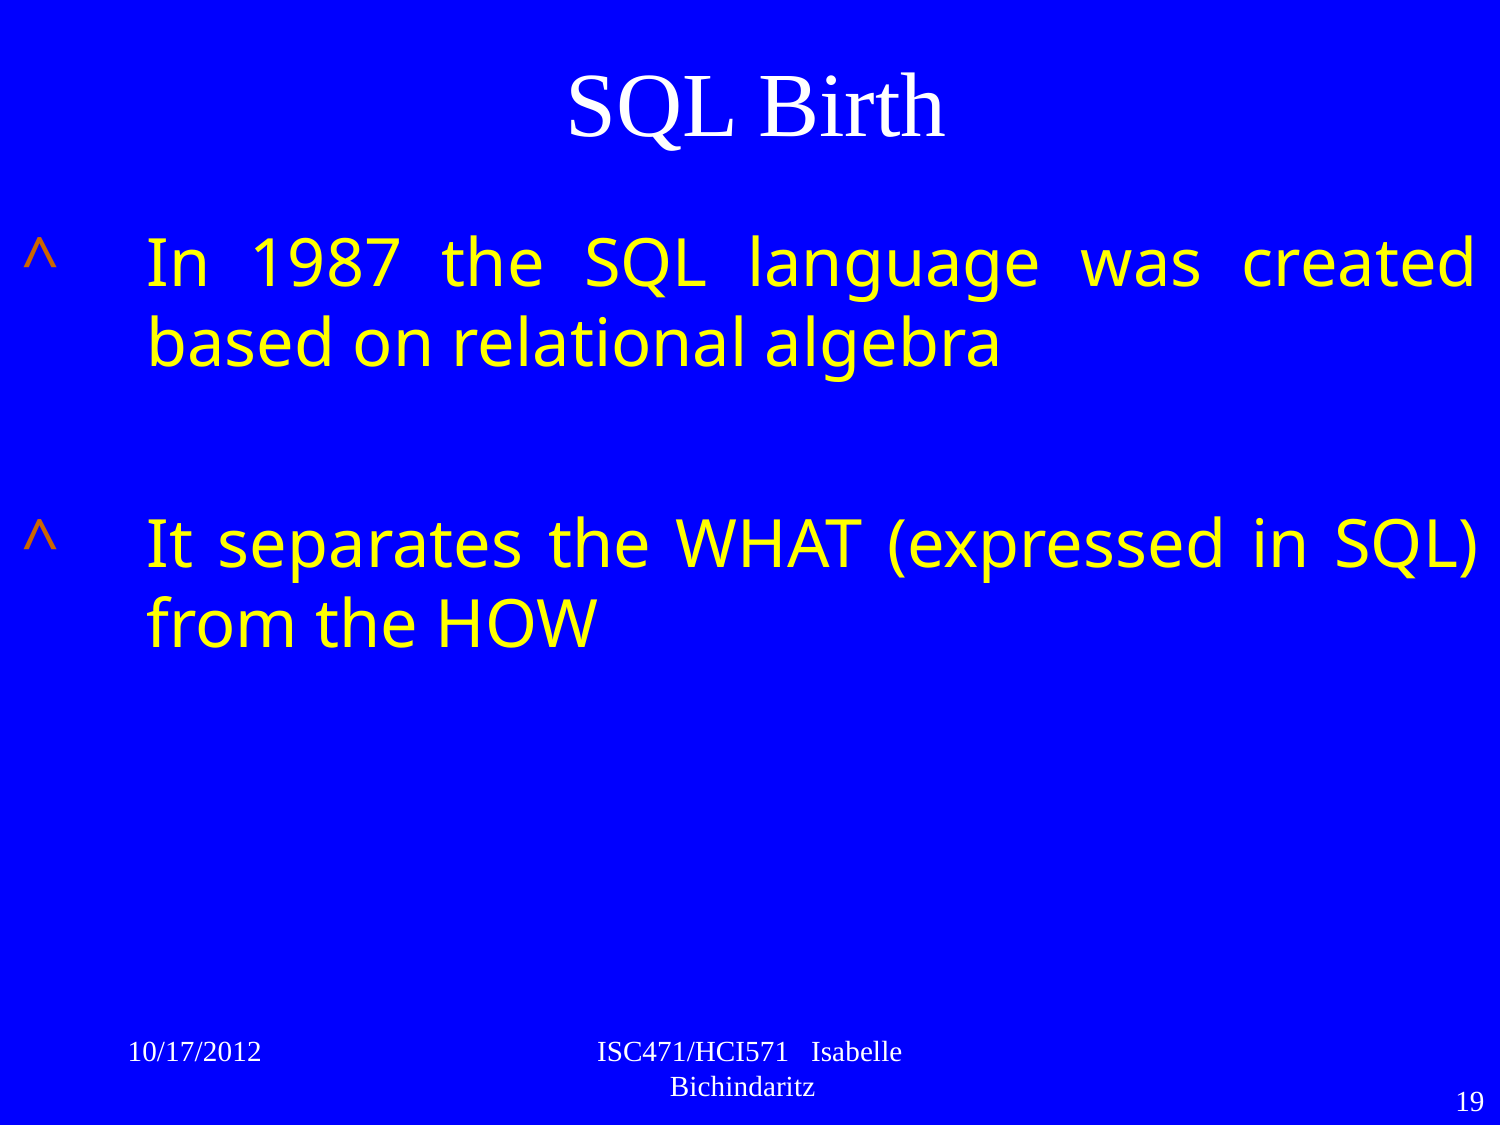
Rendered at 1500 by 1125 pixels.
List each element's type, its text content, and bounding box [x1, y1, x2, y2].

text_box In 1987 the SQL language was created based on relational algebra It separates the WHAT (expressed in SQL) from the HOW [6, 212, 1495, 669]
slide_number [112, 1024, 426, 1101]
text_box SQL Birth [24, 37, 1488, 163]
footer ISC471/HCI571 Isabelle Bichindaritz [512, 1024, 988, 1101]
slide_number 19 [1187, 1074, 1500, 1125]
